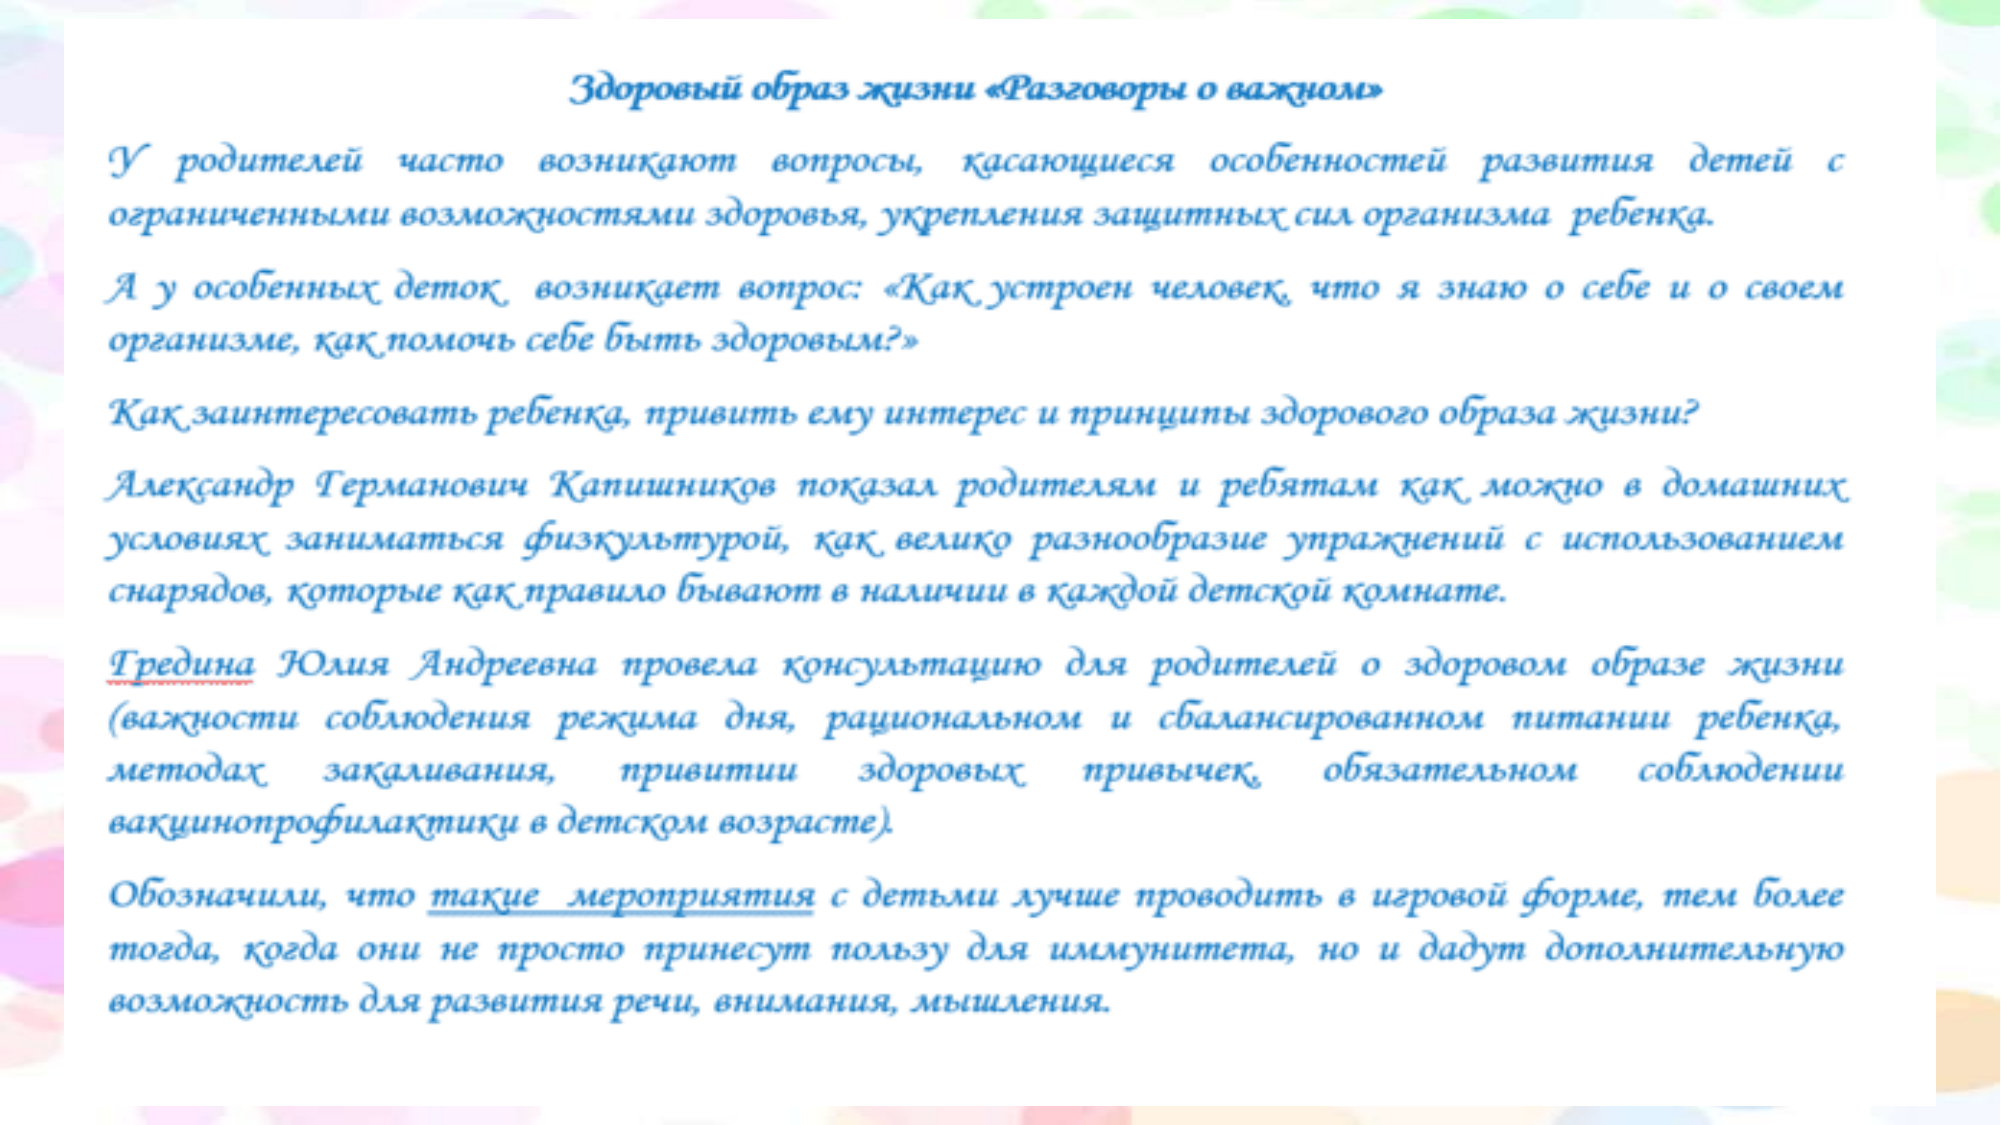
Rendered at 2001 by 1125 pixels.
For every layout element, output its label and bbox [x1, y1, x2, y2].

picture [0, 0, 2001, 1125]
list [64, 19, 1936, 1106]
